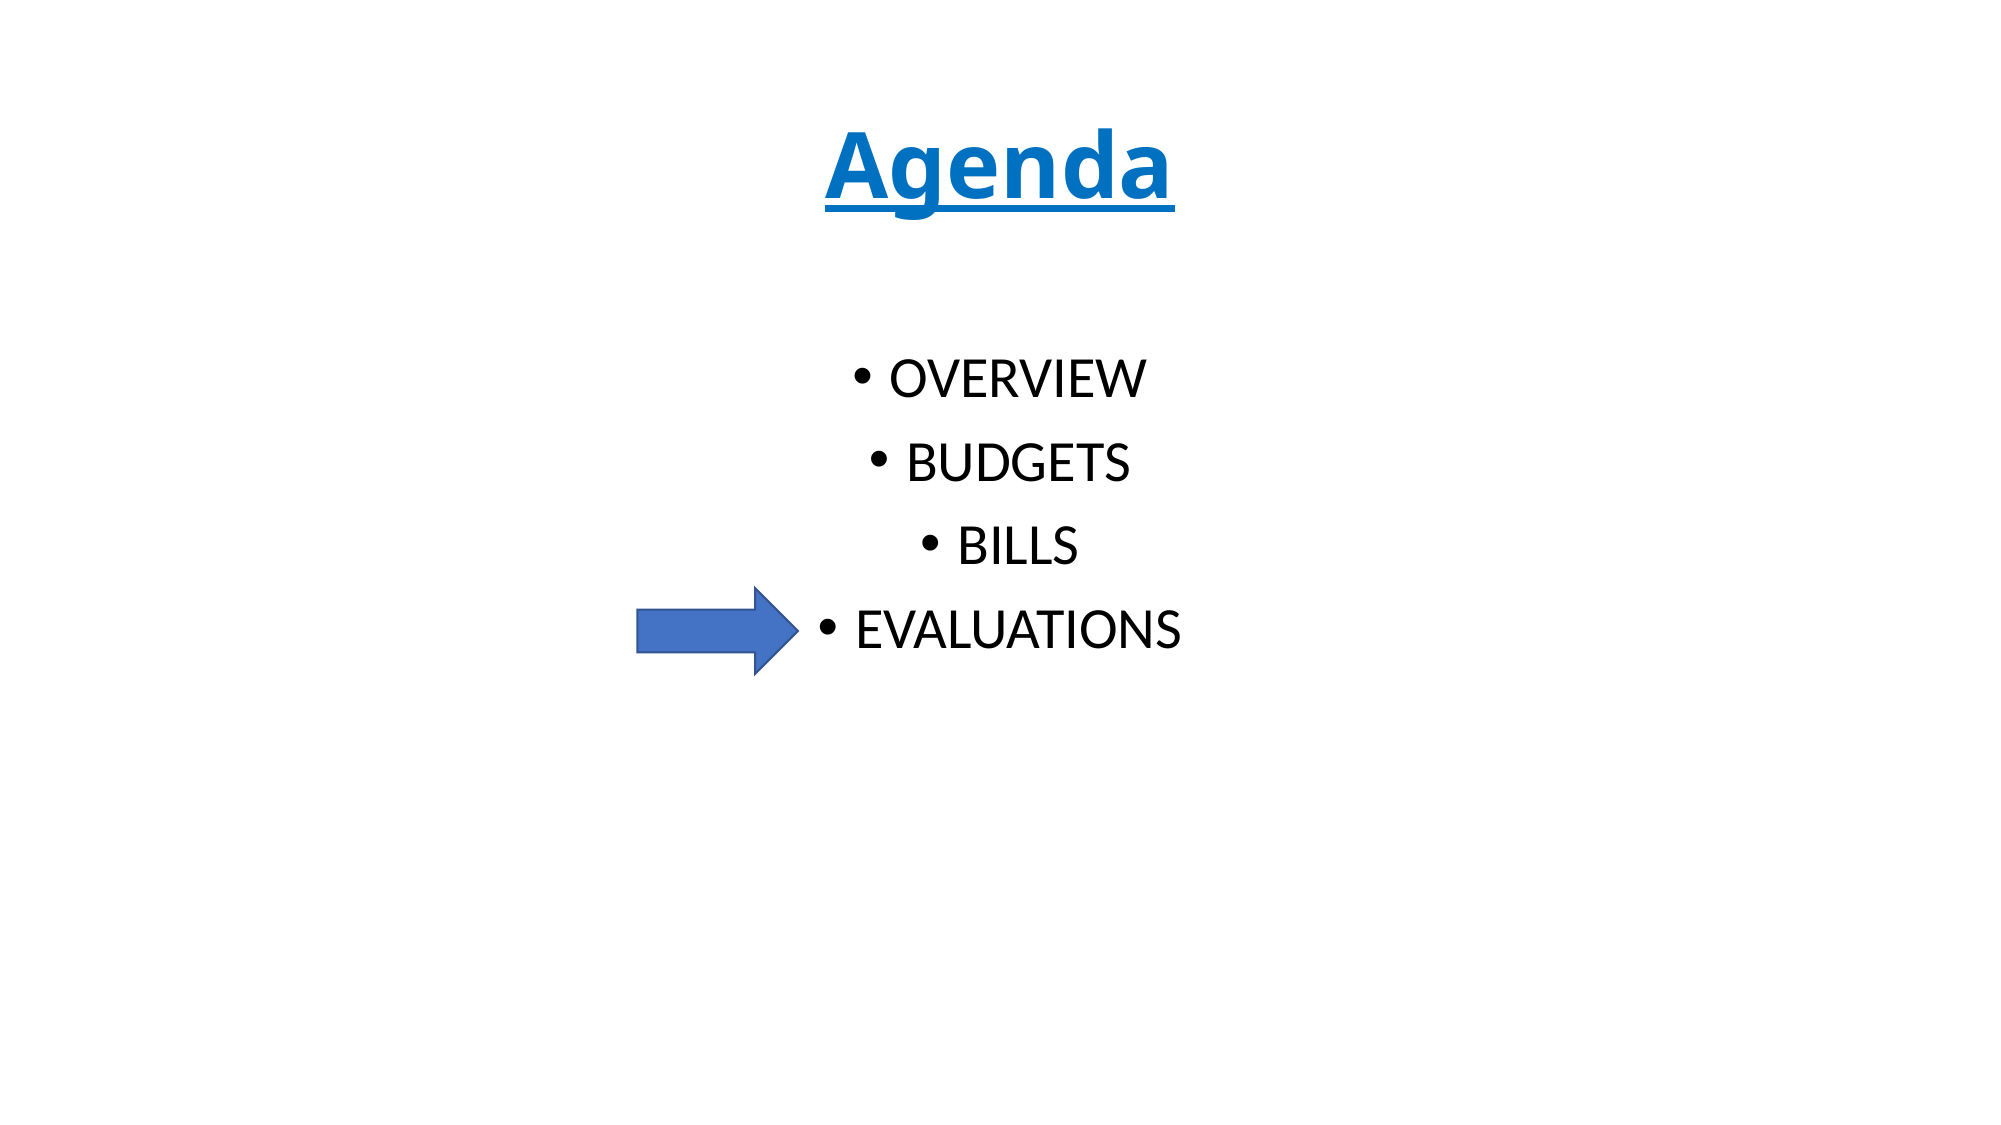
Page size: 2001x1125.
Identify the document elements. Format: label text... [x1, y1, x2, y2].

title Agenda [137, 59, 1863, 248]
list OVERVIEW BUDGETS BILLS EVALUATIONS [137, 248, 1863, 1014]
text_box [636, 585, 800, 677]
